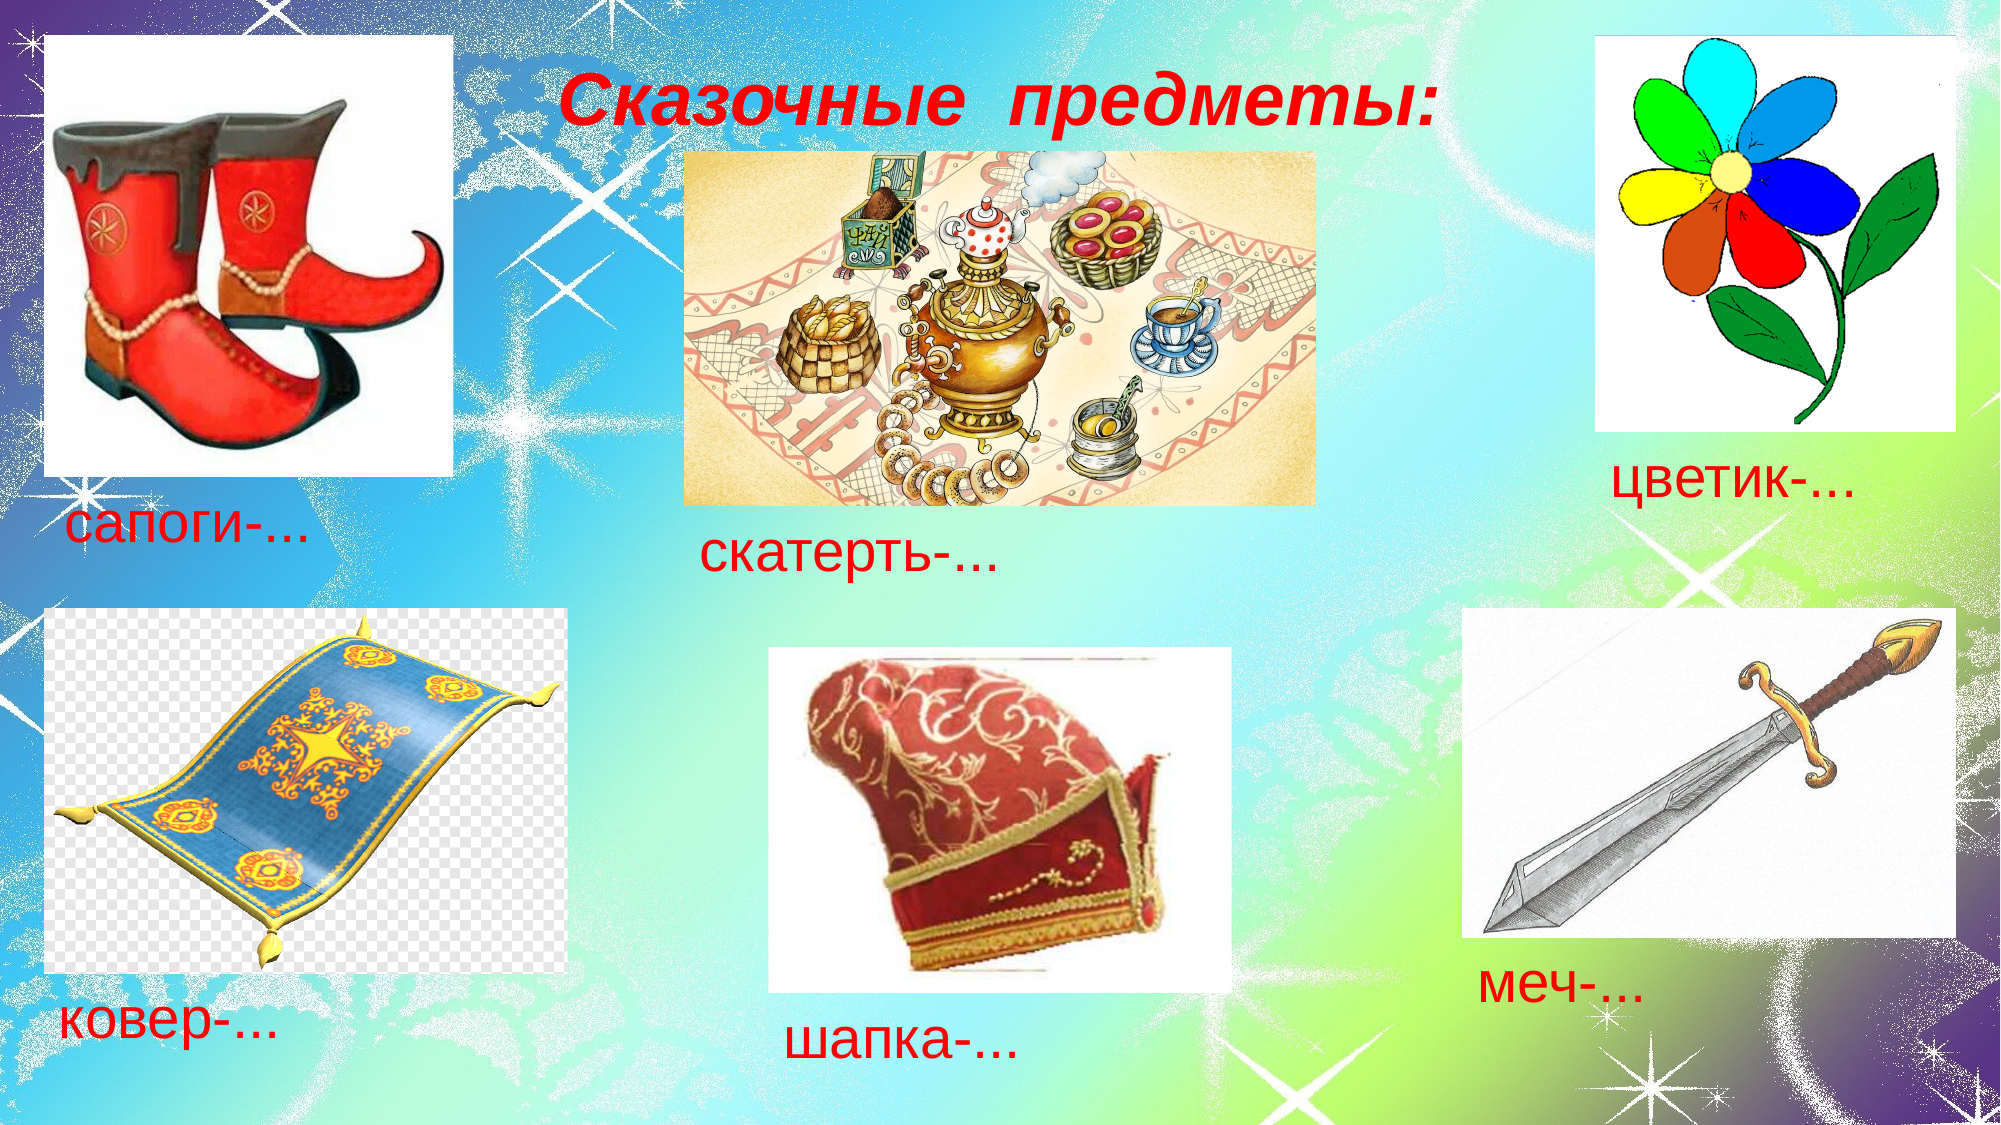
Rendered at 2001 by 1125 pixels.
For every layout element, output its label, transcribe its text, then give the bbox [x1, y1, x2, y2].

picture [0, 0, 2001, 1125]
text_box цветик-... [1595, 431, 1985, 517]
text_box скатерть-... [684, 506, 1325, 591]
title Сказочные предметы: [137, 8, 1863, 195]
text_box сапоги-... [49, 486, 439, 562]
text_box шапка-... [768, 992, 1240, 1078]
text_box ковер-... [44, 976, 571, 1059]
text_box меч-... [1462, 937, 1969, 1023]
